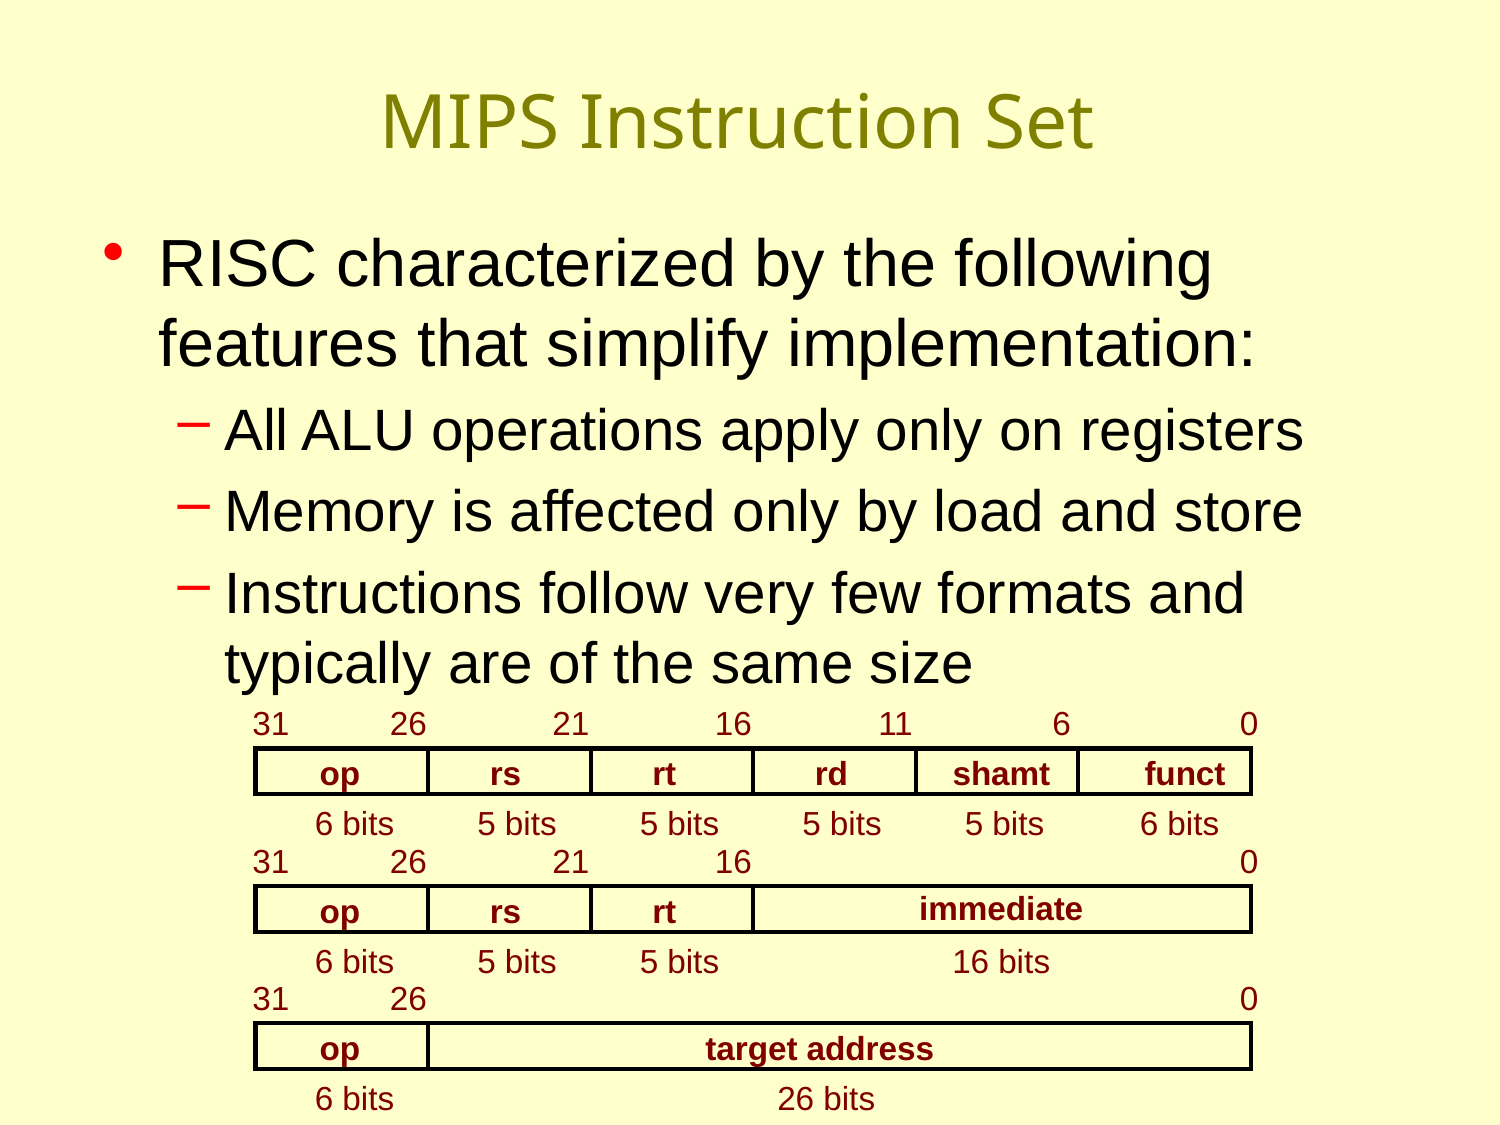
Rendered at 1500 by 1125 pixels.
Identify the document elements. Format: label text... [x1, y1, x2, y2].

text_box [237, 832, 1274, 988]
title MIPS Instruction Set [87, 24, 1388, 212]
list RISC characterized by the following features that simplify implementation: All ALU operations apply only on registers Memory is affected only by load and store Instructions follow very few formats and typically are of the same size [87, 212, 1388, 1076]
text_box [237, 695, 1274, 832]
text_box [237, 995, 1274, 1125]
